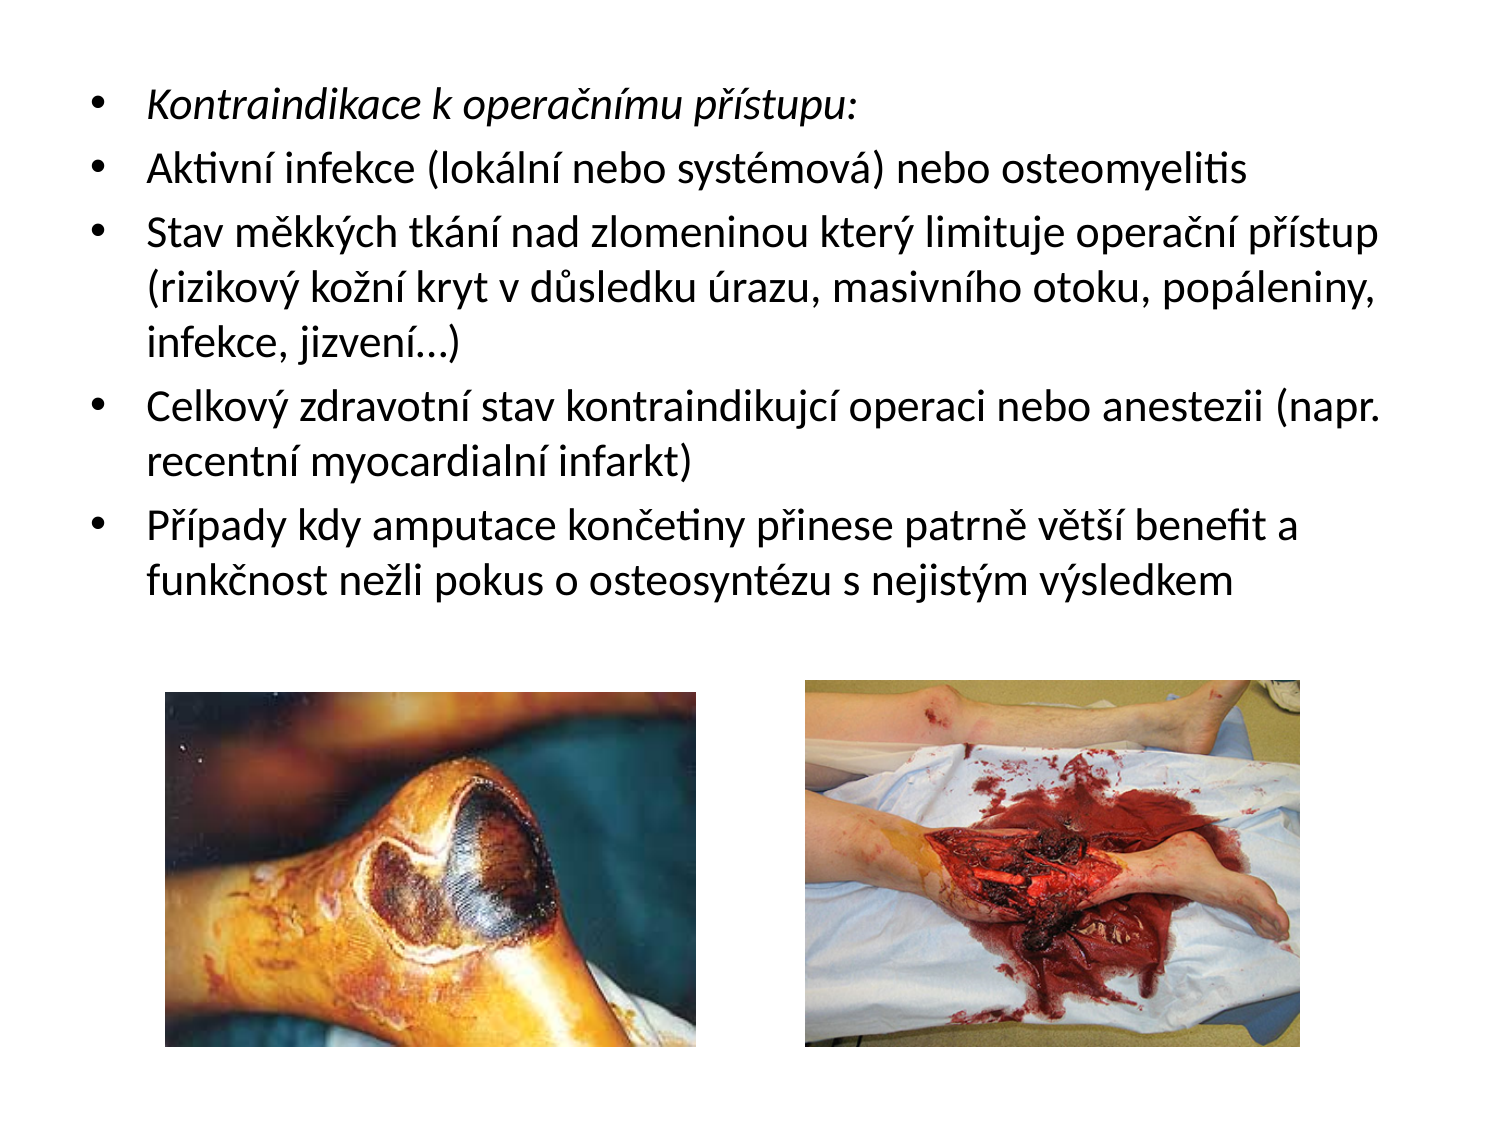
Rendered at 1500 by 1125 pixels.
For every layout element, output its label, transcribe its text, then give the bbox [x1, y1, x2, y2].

picture [804, 680, 1300, 1048]
list Kontraindikace k operačnímu přístupu: Aktivní infekce (lokální nebo systémová) nebo osteomyelitis Stav měkkých tkání nad zlomeninou který limituje operační přístup (rizikový kožní kryt v důsledku úrazu, masivního otoku, popáleniny, infekce, jizvení…) Celkový zdravotní stav kontraindikujcí operaci nebo anestezii (napr. recentní myocardialní infarkt) Případy kdy amputace končetiny přinese patrně větší benefit a funkčnost nežli pokus o osteosyntézu s nejistým výsledkem [75, 66, 1425, 1005]
picture [164, 692, 697, 1048]
